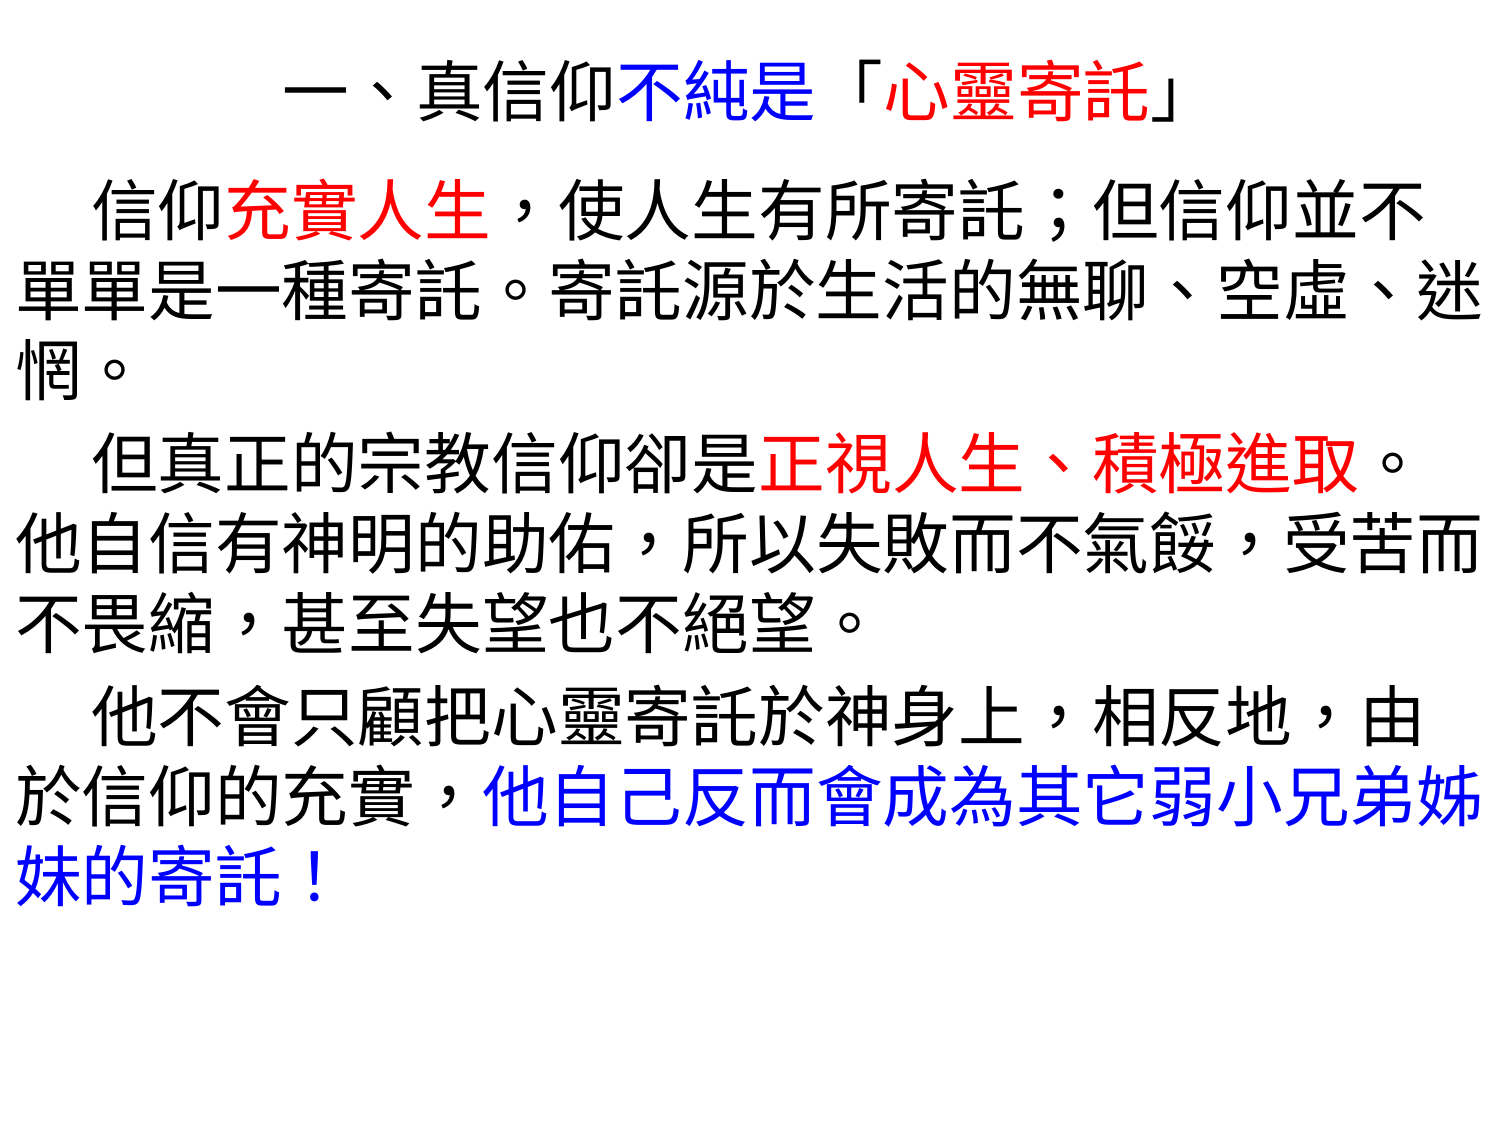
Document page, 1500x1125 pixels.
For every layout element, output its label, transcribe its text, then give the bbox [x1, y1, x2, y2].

subtitle 一、真信仰不純是「心靈寄託」 信仰充實人生，使人生有所寄託；但信仰並不單單是一種寄託。寄託源於生活的無聊、空虛、迷惘。 但真正的宗教信仰卻是正視人生、積極進取。他自信有神明的助佑，所以失敗而不氣餒，受苦而不畏縮，甚至失望也不絕望。 他不會只顧把心靈寄託於神身上，相反地，由於信仰的充實，他自己反而會成為其它弱小兄弟姊妹的寄託！ [0, 42, 1500, 1125]
